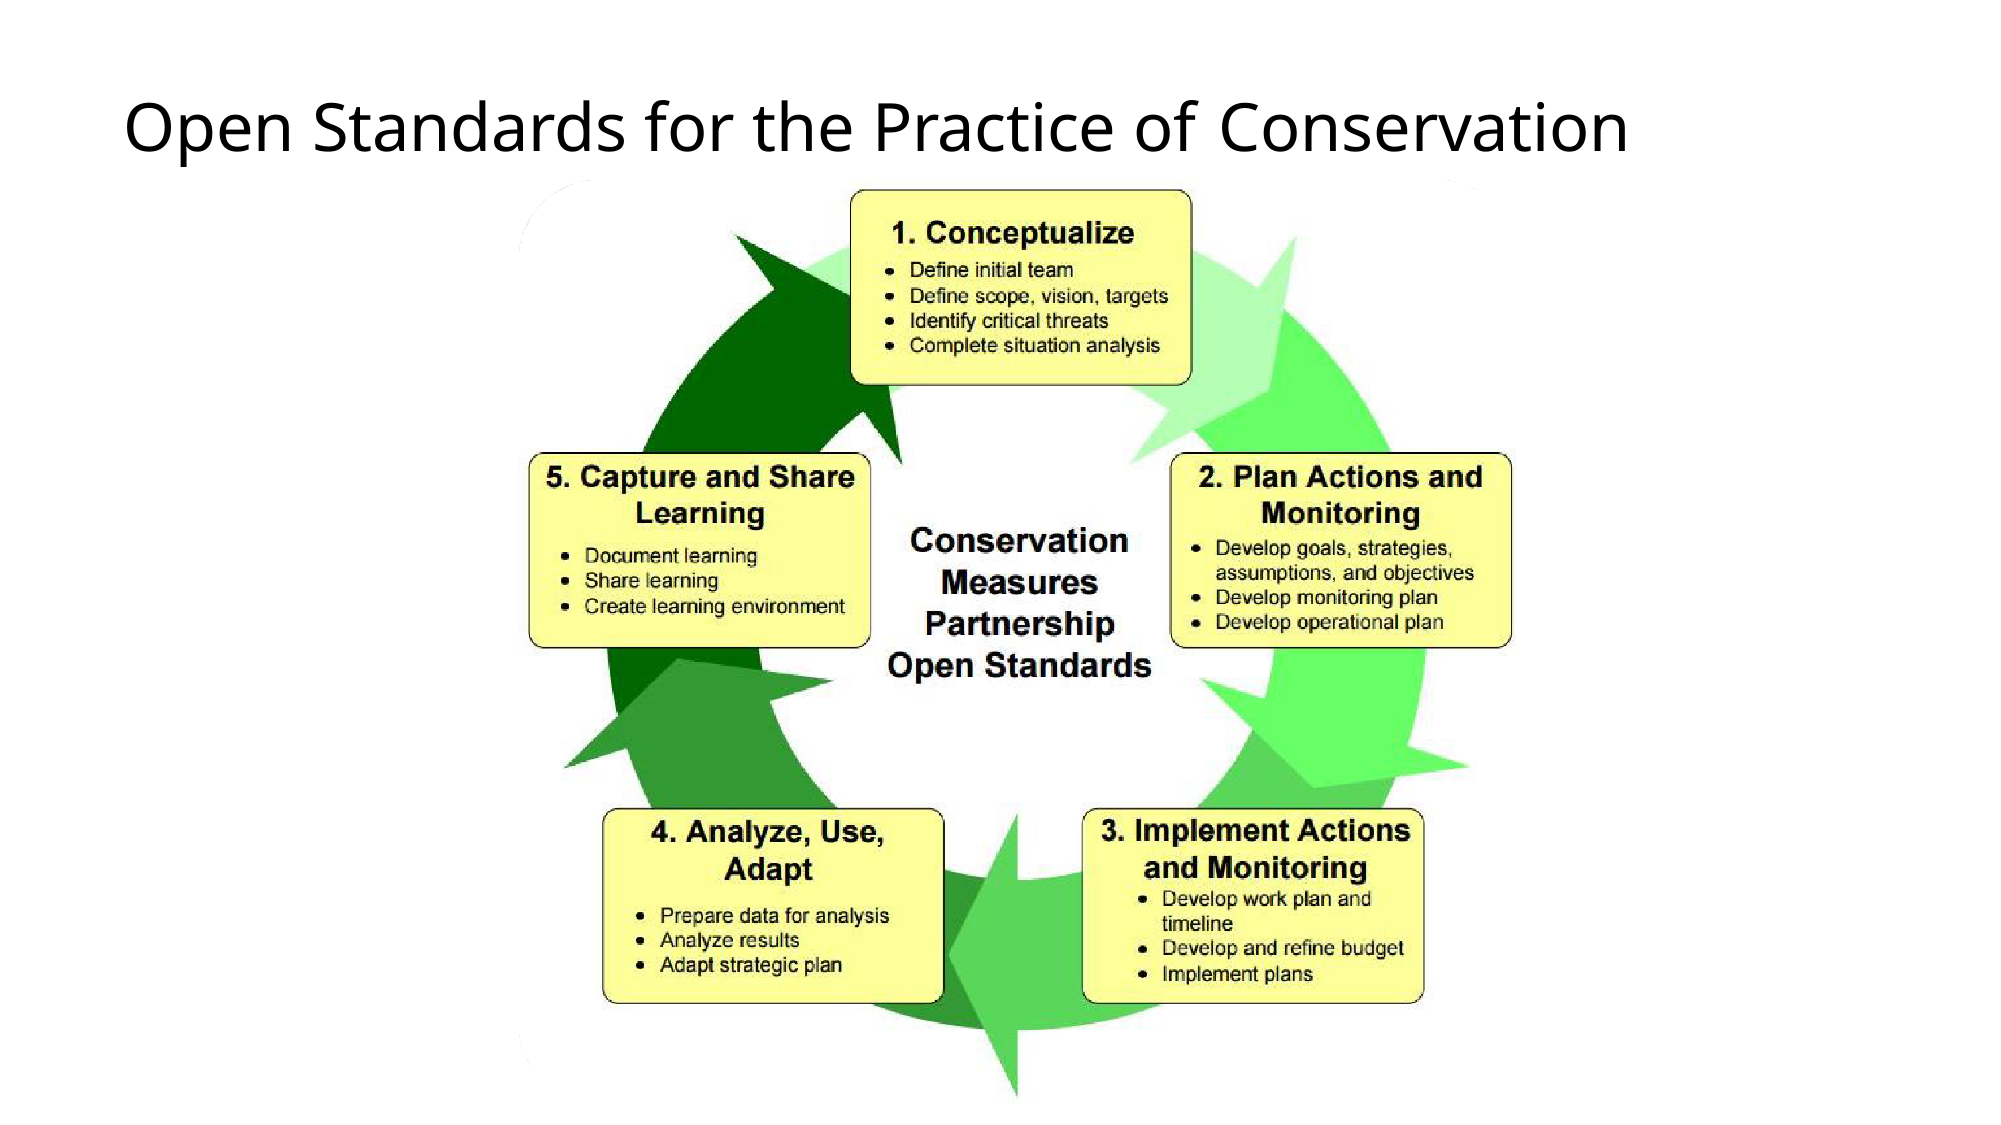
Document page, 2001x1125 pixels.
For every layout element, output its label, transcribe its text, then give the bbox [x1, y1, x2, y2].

text_box [518, 273, 1517, 1103]
title Open Standards for the Practice of Conservation [121, 82, 1746, 273]
